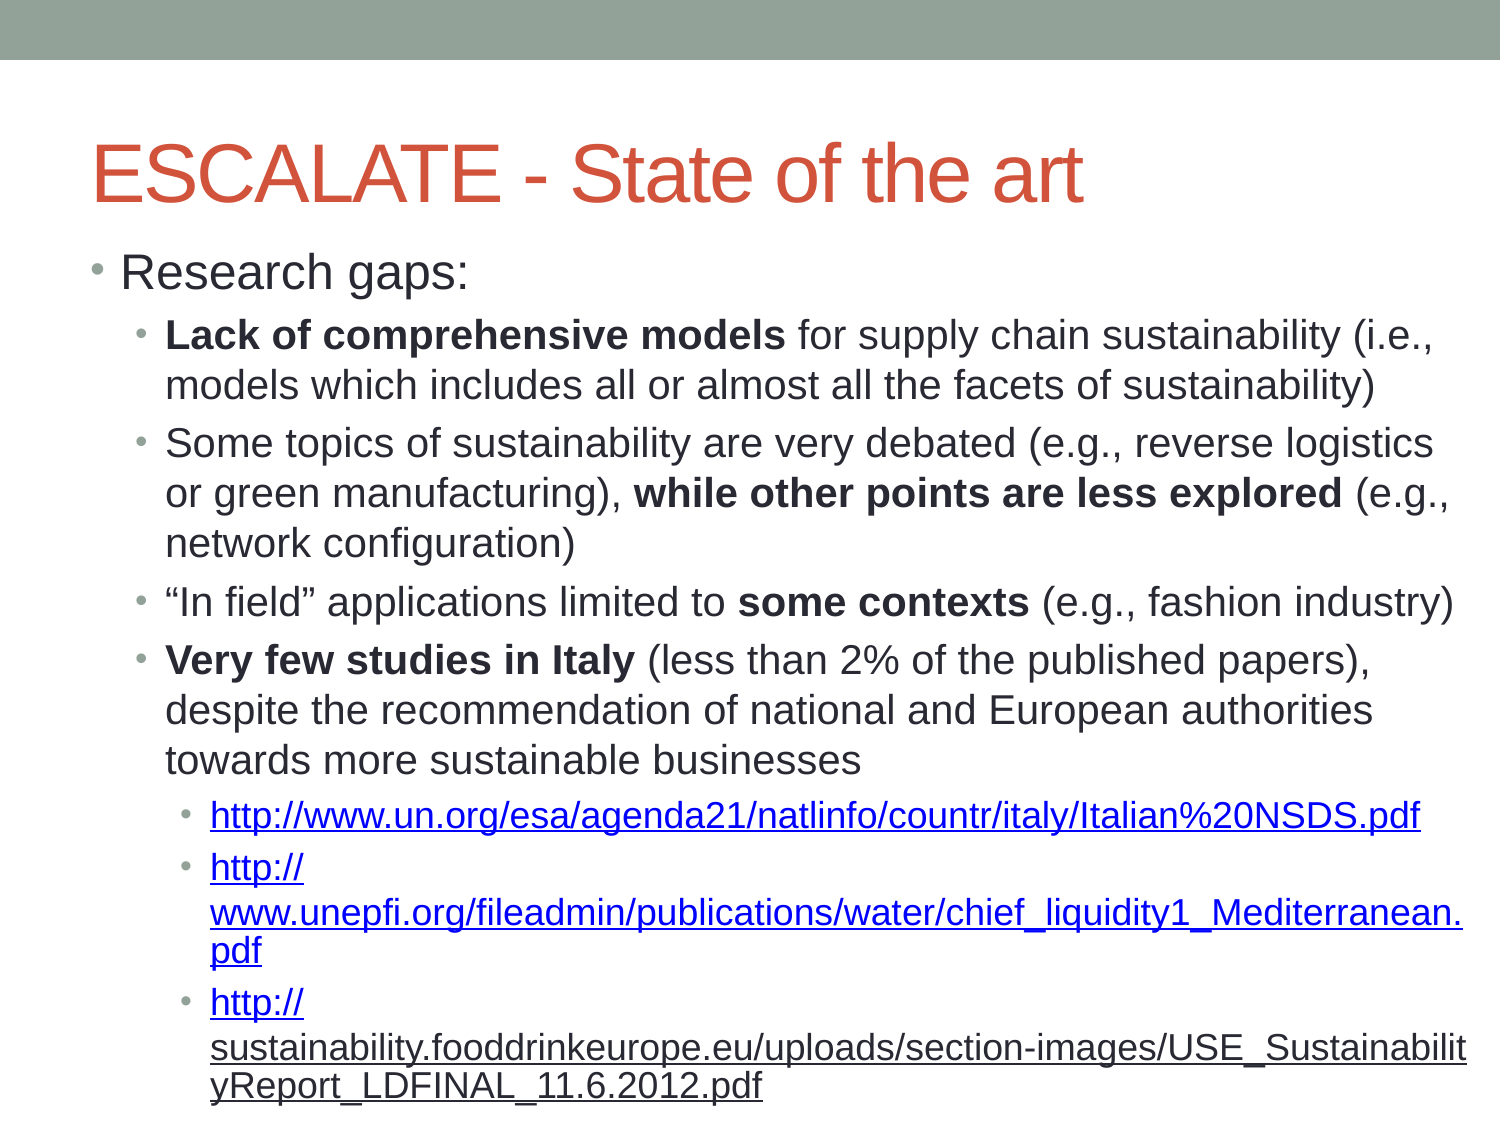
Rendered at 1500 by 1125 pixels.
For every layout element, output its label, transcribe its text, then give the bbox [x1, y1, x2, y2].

list Research gaps: Lack of comprehensive models for supply chain sustainability (i.e., models which includes all or almost all the facets of sustainability) Some topics of sustainability are very debated (e.g., reverse logistics or green manufacturing), while other points are less explored (e.g., network configuration) “In field” applications limited to some contexts (e.g., fashion industry) Very few studies in Italy (less than 2% of the published papers), despite the recommendation of national and European authorities towards more sustainable businesses http://www.un.org/esa/agenda21/natlinfo/countr/italy/Italian%20NSDS.pdf http://www.unepfi.org/fileadmin/publications/water/chief_liquidity1_Mediterranean.pdf http://sustainability.fooddrinkeurope.eu/uploads/section-images/USE_SustainabilityReport_LDFINAL_11.6.2012.pdf [75, 231, 1483, 1106]
title ESCALATE - State of the art [75, 87, 1425, 231]
